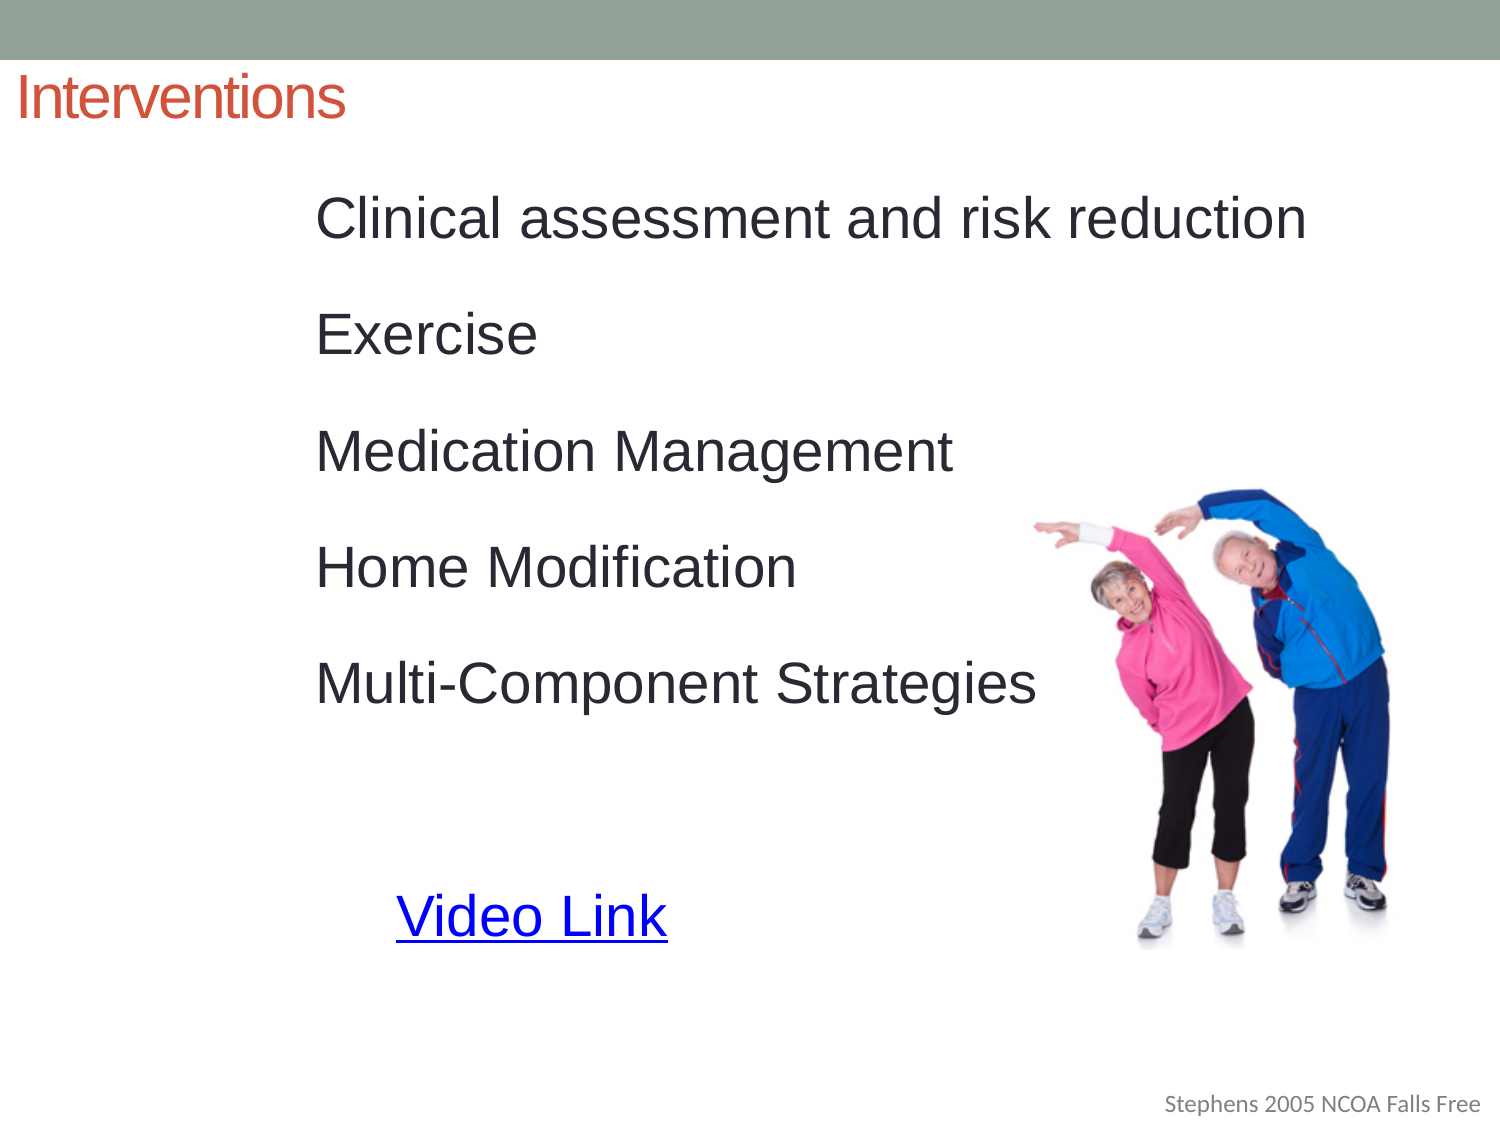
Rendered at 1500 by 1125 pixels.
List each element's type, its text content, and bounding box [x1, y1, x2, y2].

picture [1024, 474, 1412, 951]
title Interventions [0, 24, 988, 163]
text_box Stephens 2005 NCOA Falls Free [1149, 1079, 1500, 1125]
list Clinical assessment and risk reduction Exercise Medication Management Home Modification Multi-Component Strategies Video Link [300, 137, 1500, 1024]
